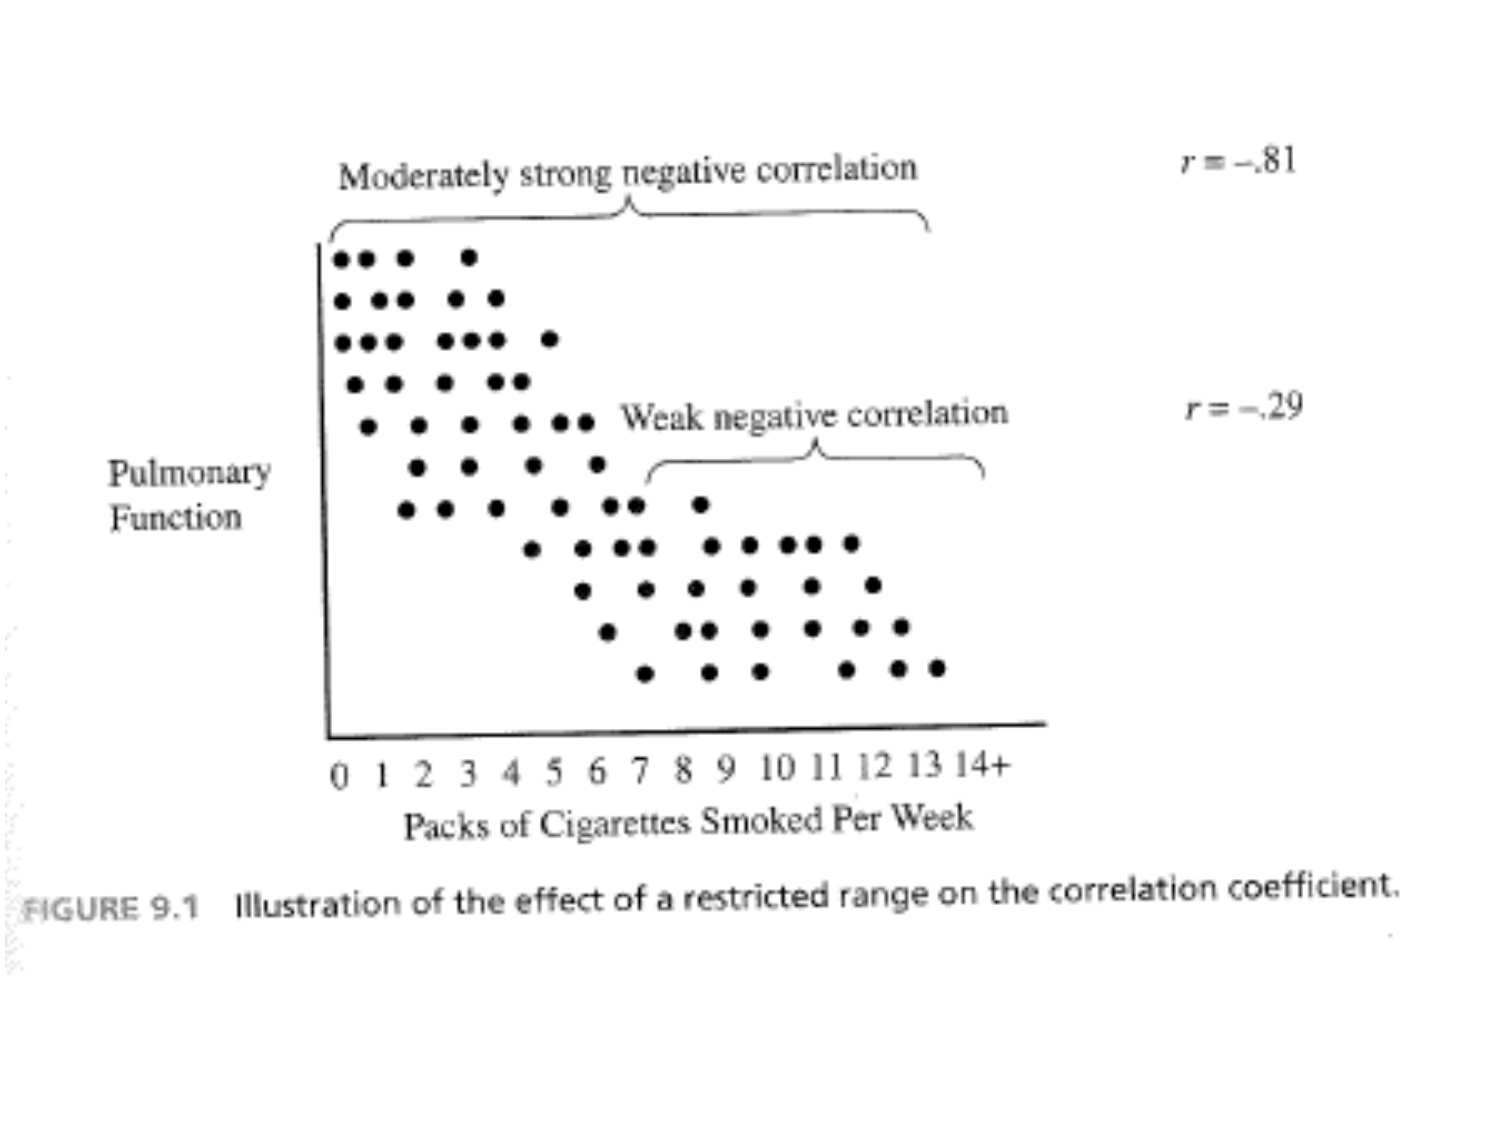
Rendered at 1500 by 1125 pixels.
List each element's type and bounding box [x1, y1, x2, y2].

picture [5, 124, 1500, 976]
